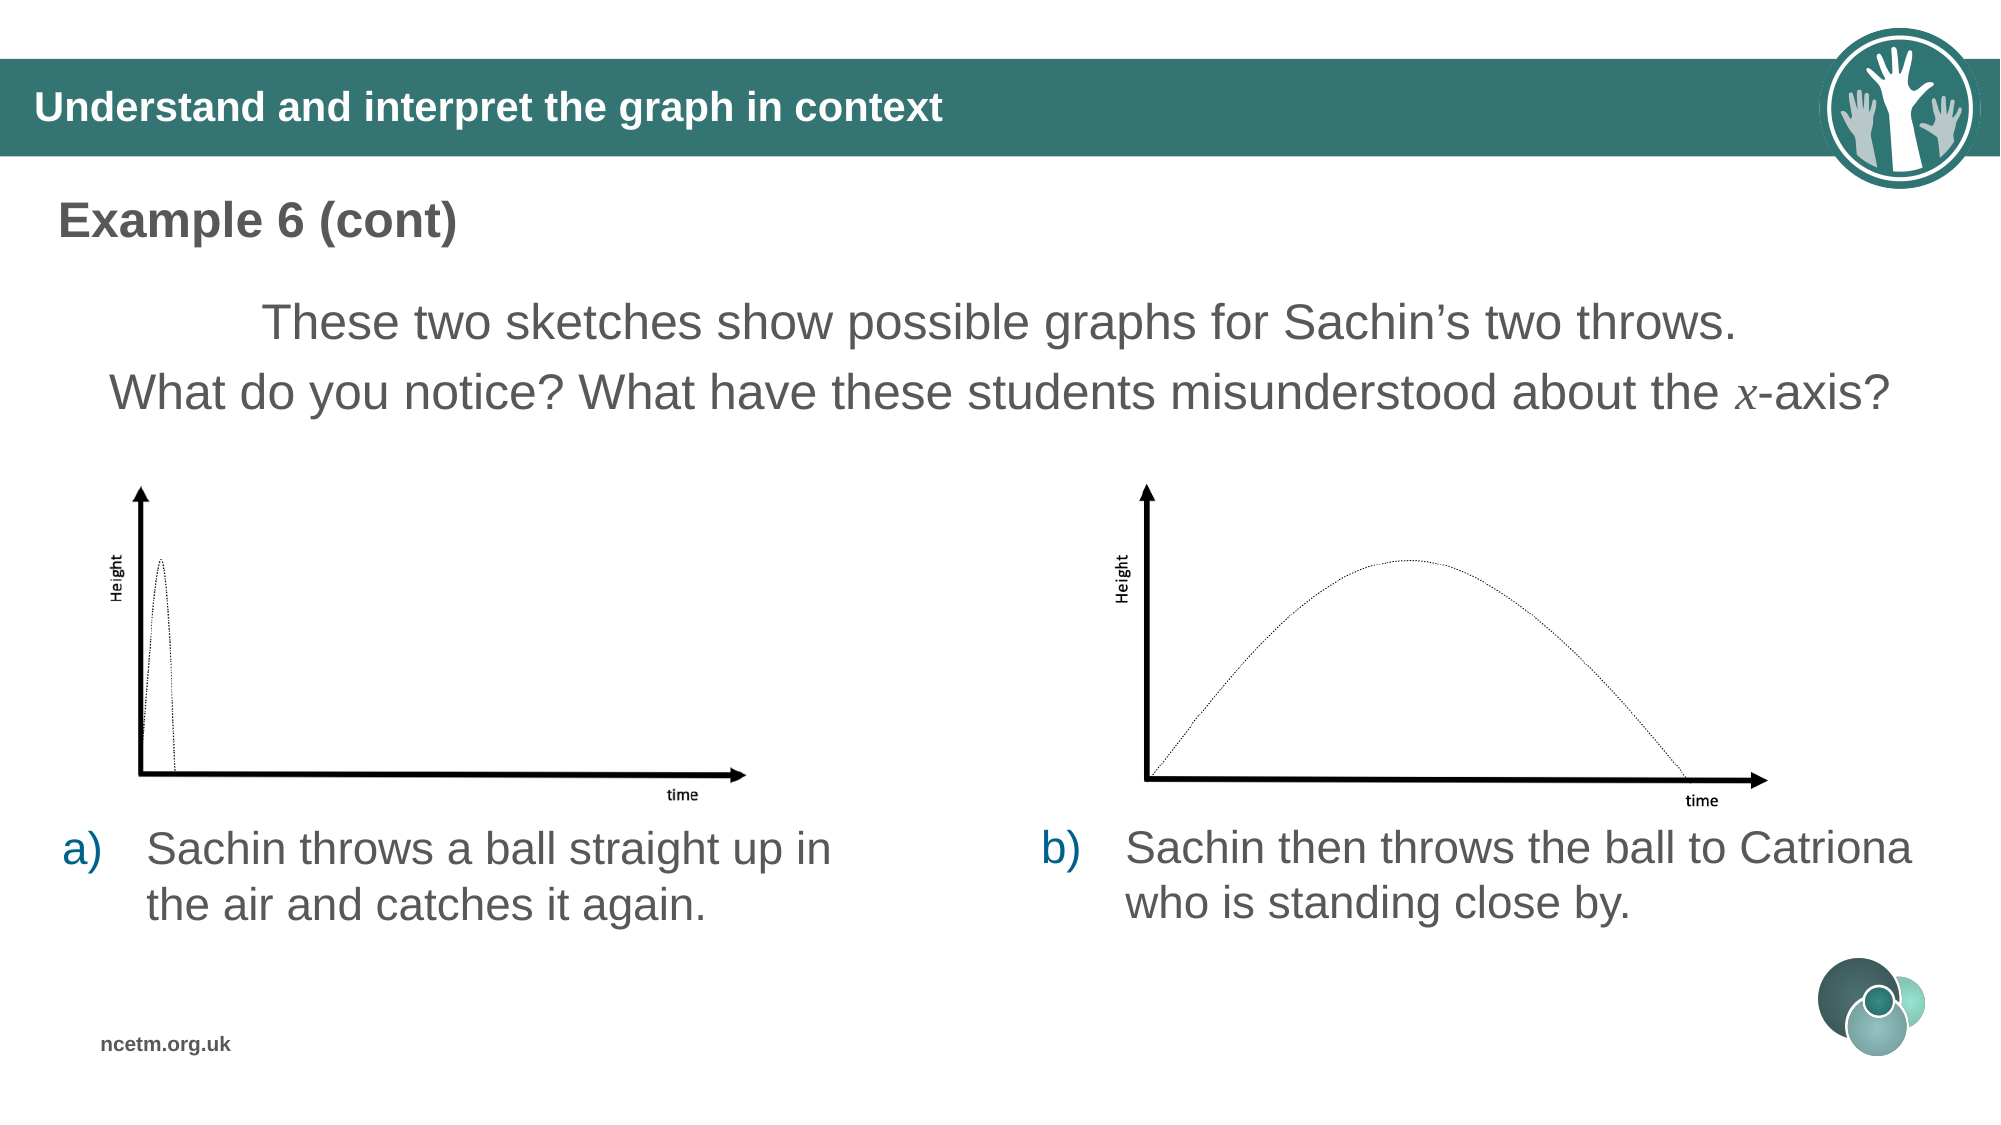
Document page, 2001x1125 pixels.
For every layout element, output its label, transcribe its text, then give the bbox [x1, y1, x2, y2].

picture [1818, 26, 1982, 190]
picture [1818, 958, 1925, 1056]
picture [1094, 464, 1780, 815]
text_box Sachin then throws the ball to Catriona who is standing close by. [1026, 810, 1959, 936]
text_box Sachin throws a ball straight up in the air and catches it again. [47, 811, 871, 937]
title Understand and interpret the graph in context [19, 72, 1757, 143]
text_box Example 6 (cont) [43, 179, 1043, 255]
text_box These two sketches show possible graphs for Sachin’s two throws. What do you notice? What have these students misunderstood about the x-axis? [63, 282, 1936, 428]
picture [102, 469, 752, 812]
